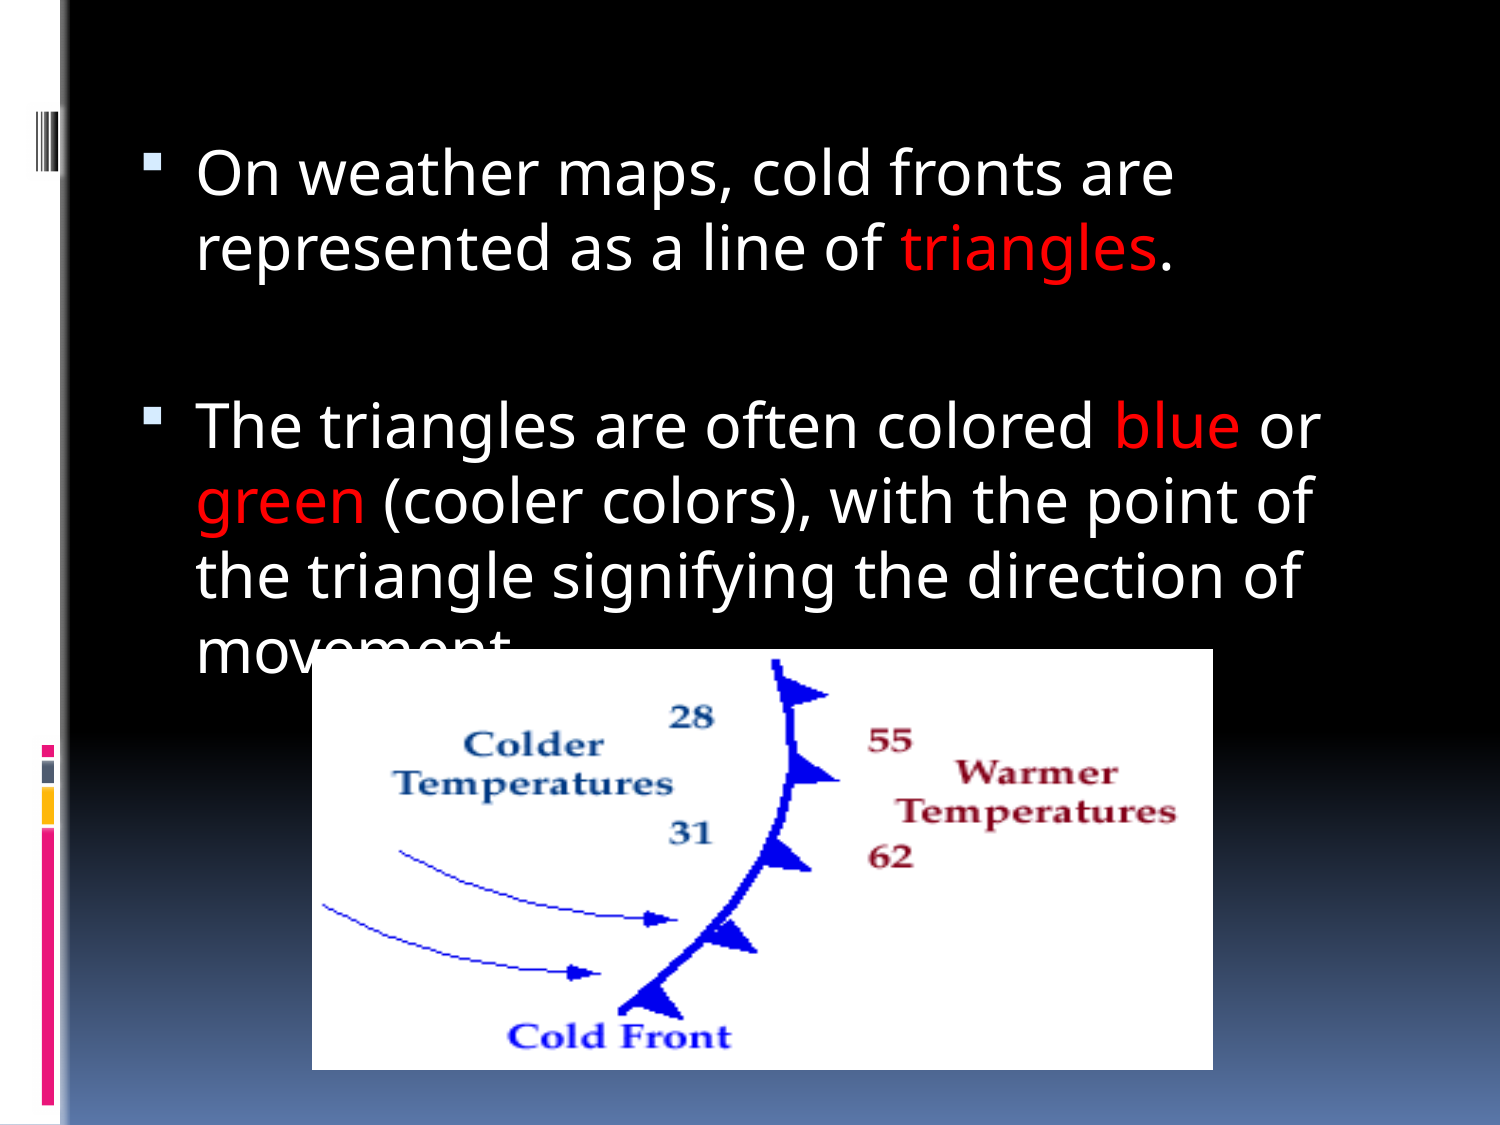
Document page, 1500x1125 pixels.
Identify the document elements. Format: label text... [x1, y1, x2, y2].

picture [311, 649, 1213, 1070]
list On weather maps, cold fronts are represented as a line of triangles. The triangles are often colored blue or green (cooler colors), with the point of the triangle signifying the direction of movement. [112, 125, 1375, 900]
